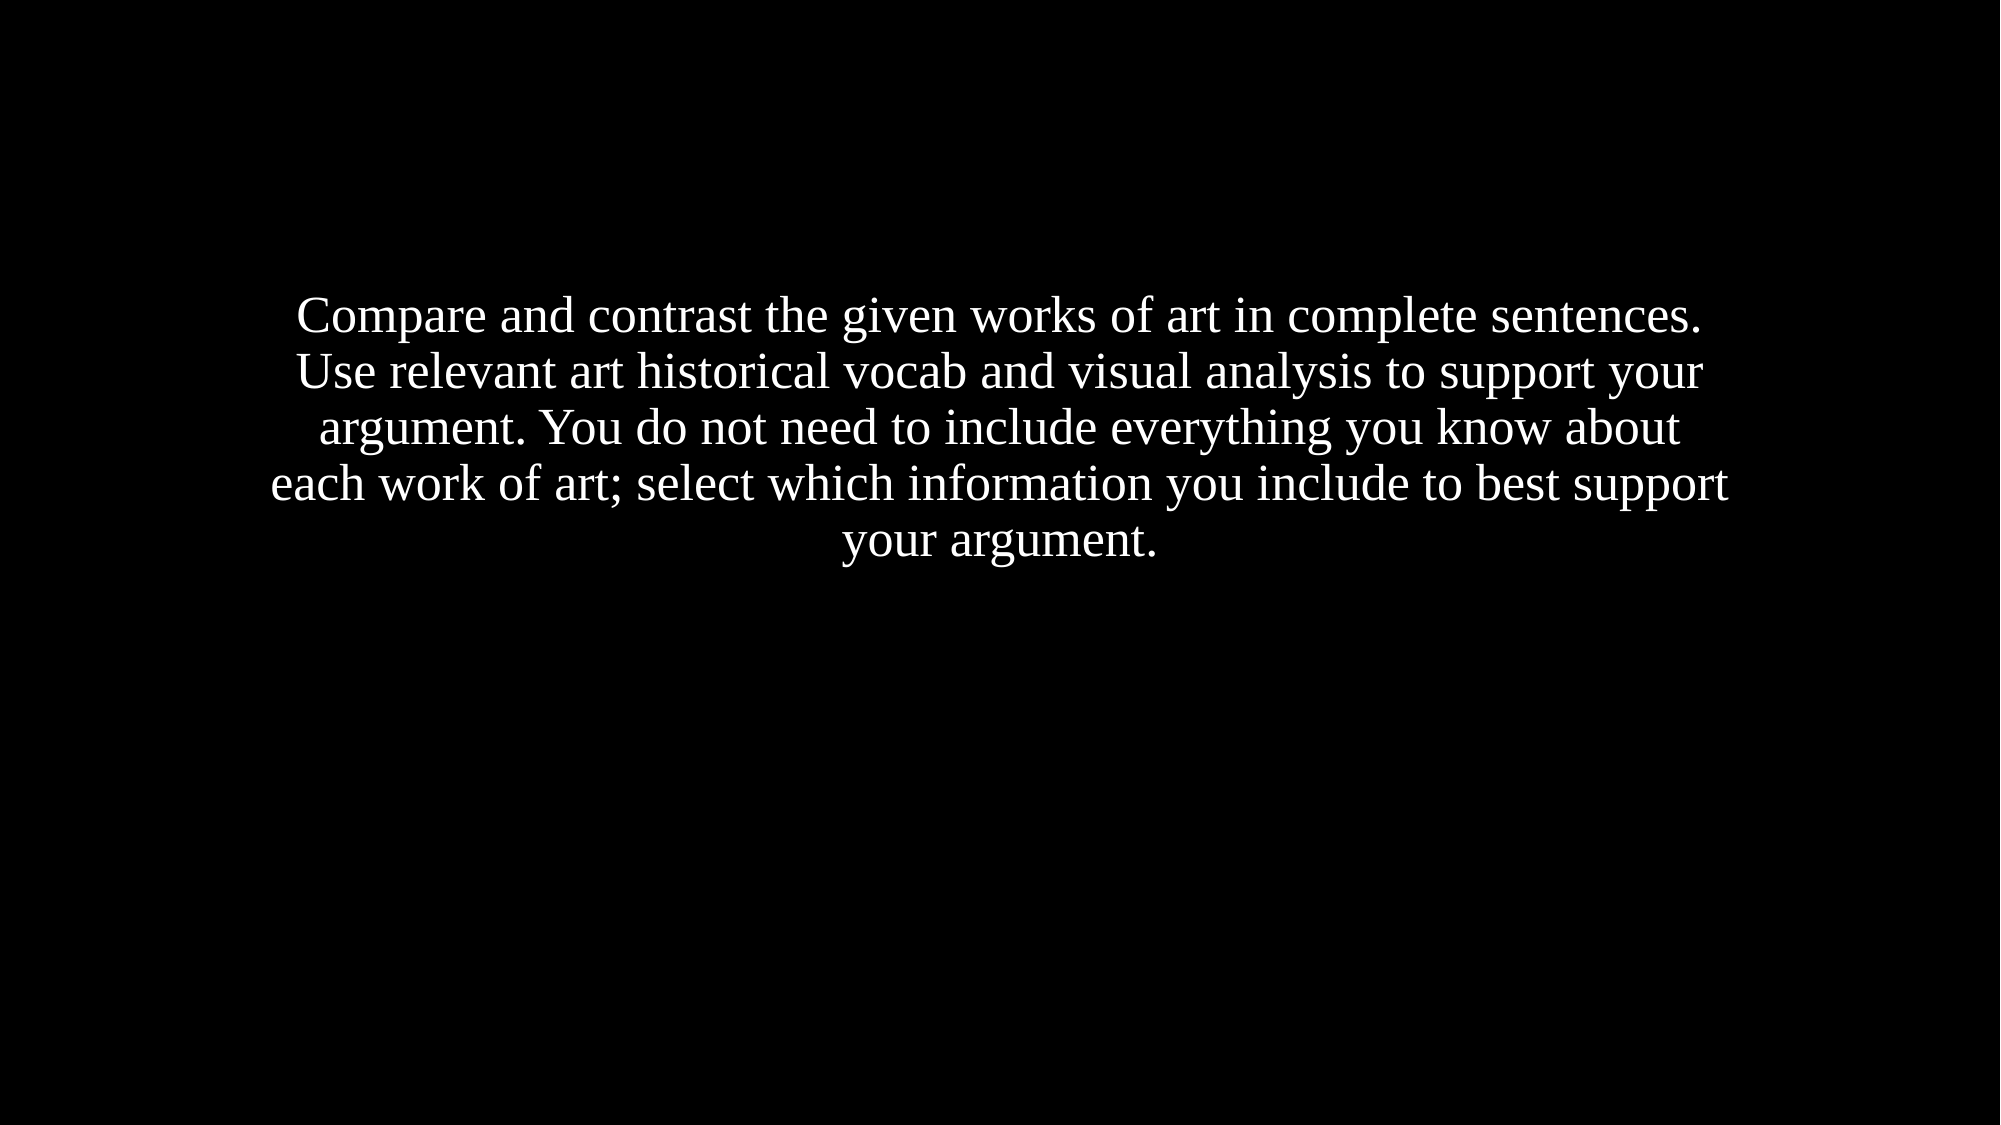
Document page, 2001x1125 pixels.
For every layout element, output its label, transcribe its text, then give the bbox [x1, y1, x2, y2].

title Compare and contrast the given works of art in complete sentences. Use relevant art historical vocab and visual analysis to support your argument. You do not need to include everything you know about each work of art; select which information you include to best support your argument. [249, 184, 1750, 576]
